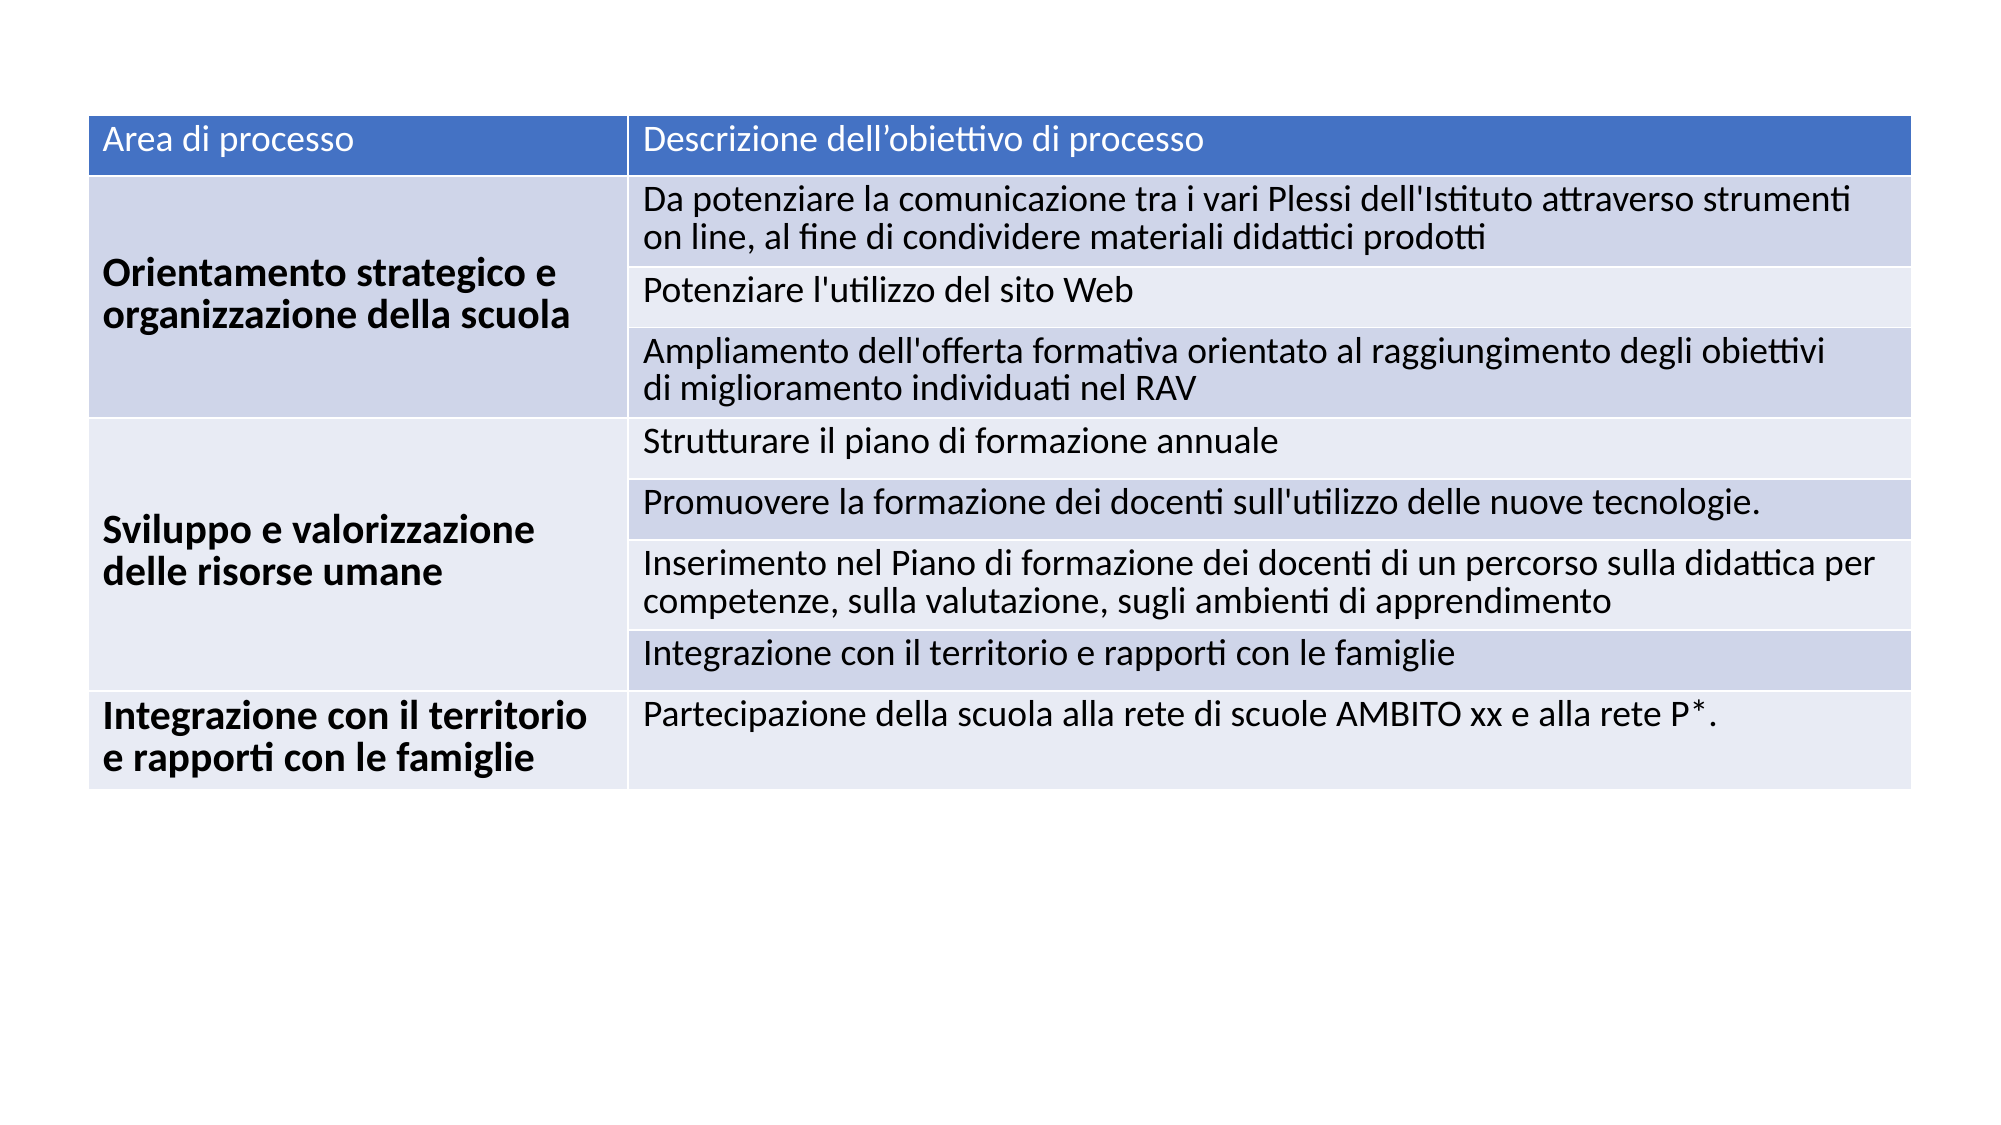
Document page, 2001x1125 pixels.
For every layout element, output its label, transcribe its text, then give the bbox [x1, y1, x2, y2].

table_header Descrizione dell’obiettivo di processo [629, 116, 1911, 175]
table_cell Potenziare l'utilizzo del sito Web [629, 268, 1911, 327]
table_cell Strutturare il piano di formazione annuale [629, 419, 1911, 478]
table_cell Sviluppo e valorizzazione delle risorse umane [89, 419, 627, 690]
table_cell Orientamento strategico e organizzazione della scuola [89, 177, 627, 417]
table_cell Inserimento nel Piano di formazione dei docenti di un percorso sulla didattica per competenze, sulla valutazione, sugli ambienti di apprendimento [629, 541, 1911, 629]
table_cell Partecipazione della scuola alla rete di scuole AMBITO xx e alla rete P*. [629, 692, 1911, 789]
table_cell Integrazione con il territorio e rapporti con le famiglie [629, 631, 1911, 690]
table_cell Ampliamento dell'offerta formativa orientato al raggiungimento degli obiettivi di miglioramento individuati nel RAV [629, 328, 1911, 417]
table_cell Integrazione con il territorio e rapporti con le famiglie [89, 692, 627, 789]
table_header Area di processo [89, 116, 627, 175]
table_cell Da potenziare la comunicazione tra i vari Plessi dell'Istituto attraverso strumenti on line, al fine di condividere materiali didattici prodotti [629, 177, 1911, 266]
table_cell Promuovere la formazione dei docenti sull'utilizzo delle nuove tecnologie. [629, 480, 1911, 539]
